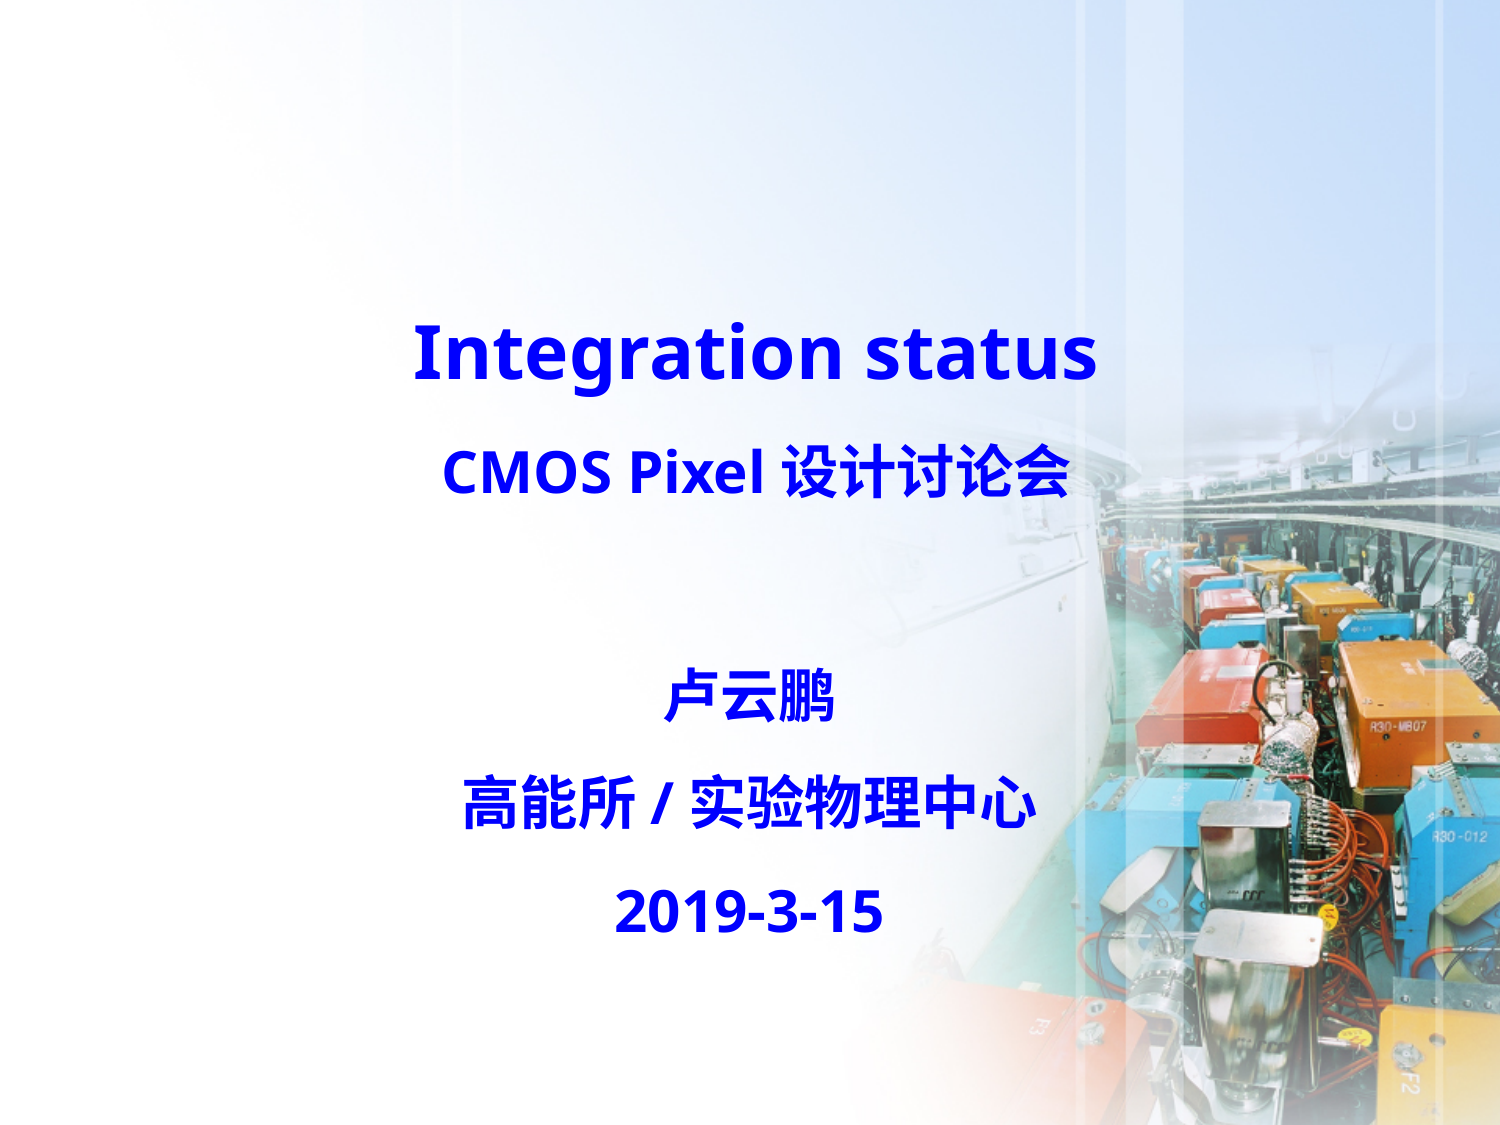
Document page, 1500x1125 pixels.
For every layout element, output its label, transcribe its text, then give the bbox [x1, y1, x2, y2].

picture [0, 0, 1500, 1125]
subtitle 卢云鹏 高能所/实验物理中心 2019-3-15 [224, 637, 1276, 926]
text_box Integration status CMOS Pixel设计讨论会 [231, 278, 1282, 567]
